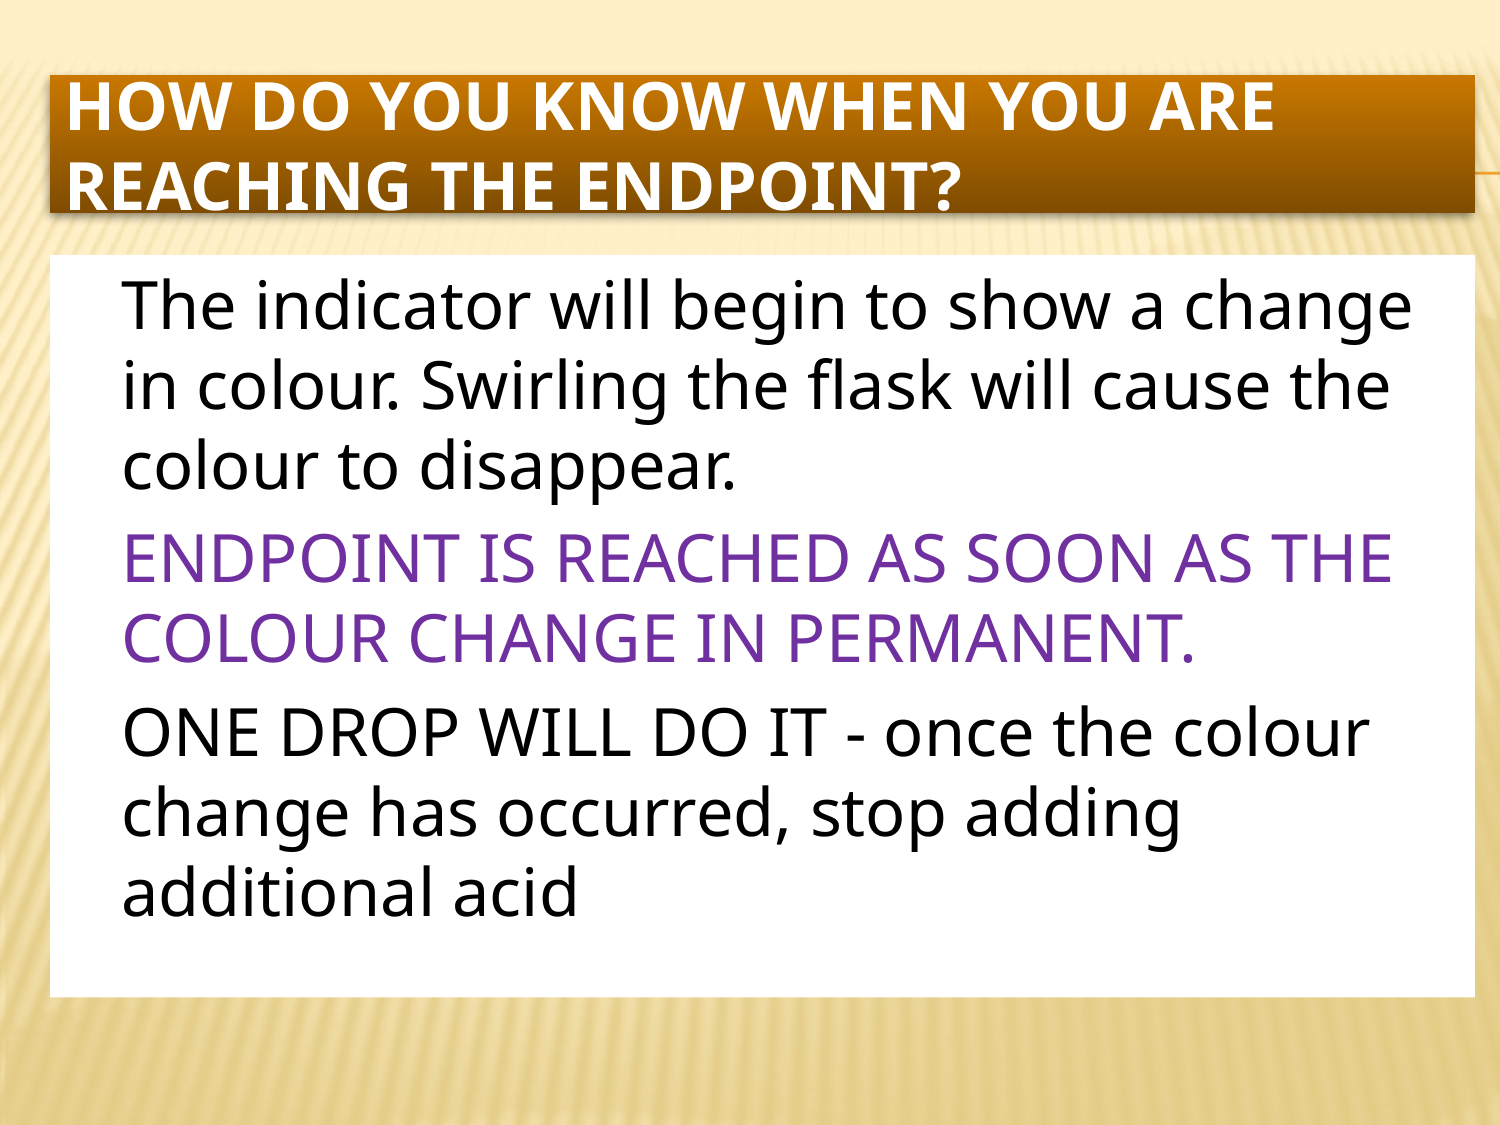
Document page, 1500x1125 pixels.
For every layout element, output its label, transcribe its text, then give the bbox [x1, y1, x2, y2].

title How do you know when you are reaching the endpoint? [50, 75, 1475, 213]
list The indicator will begin to show a change in colour. Swirling the flask will cause the colour to disappear. ENDPOINT IS REACHED AS SOON AS THE COLOUR CHANGE IN PERMANENT. ONE DROP WILL DO IT - once the colour change has occurred, stop adding additional acid [46, 250, 1479, 1002]
